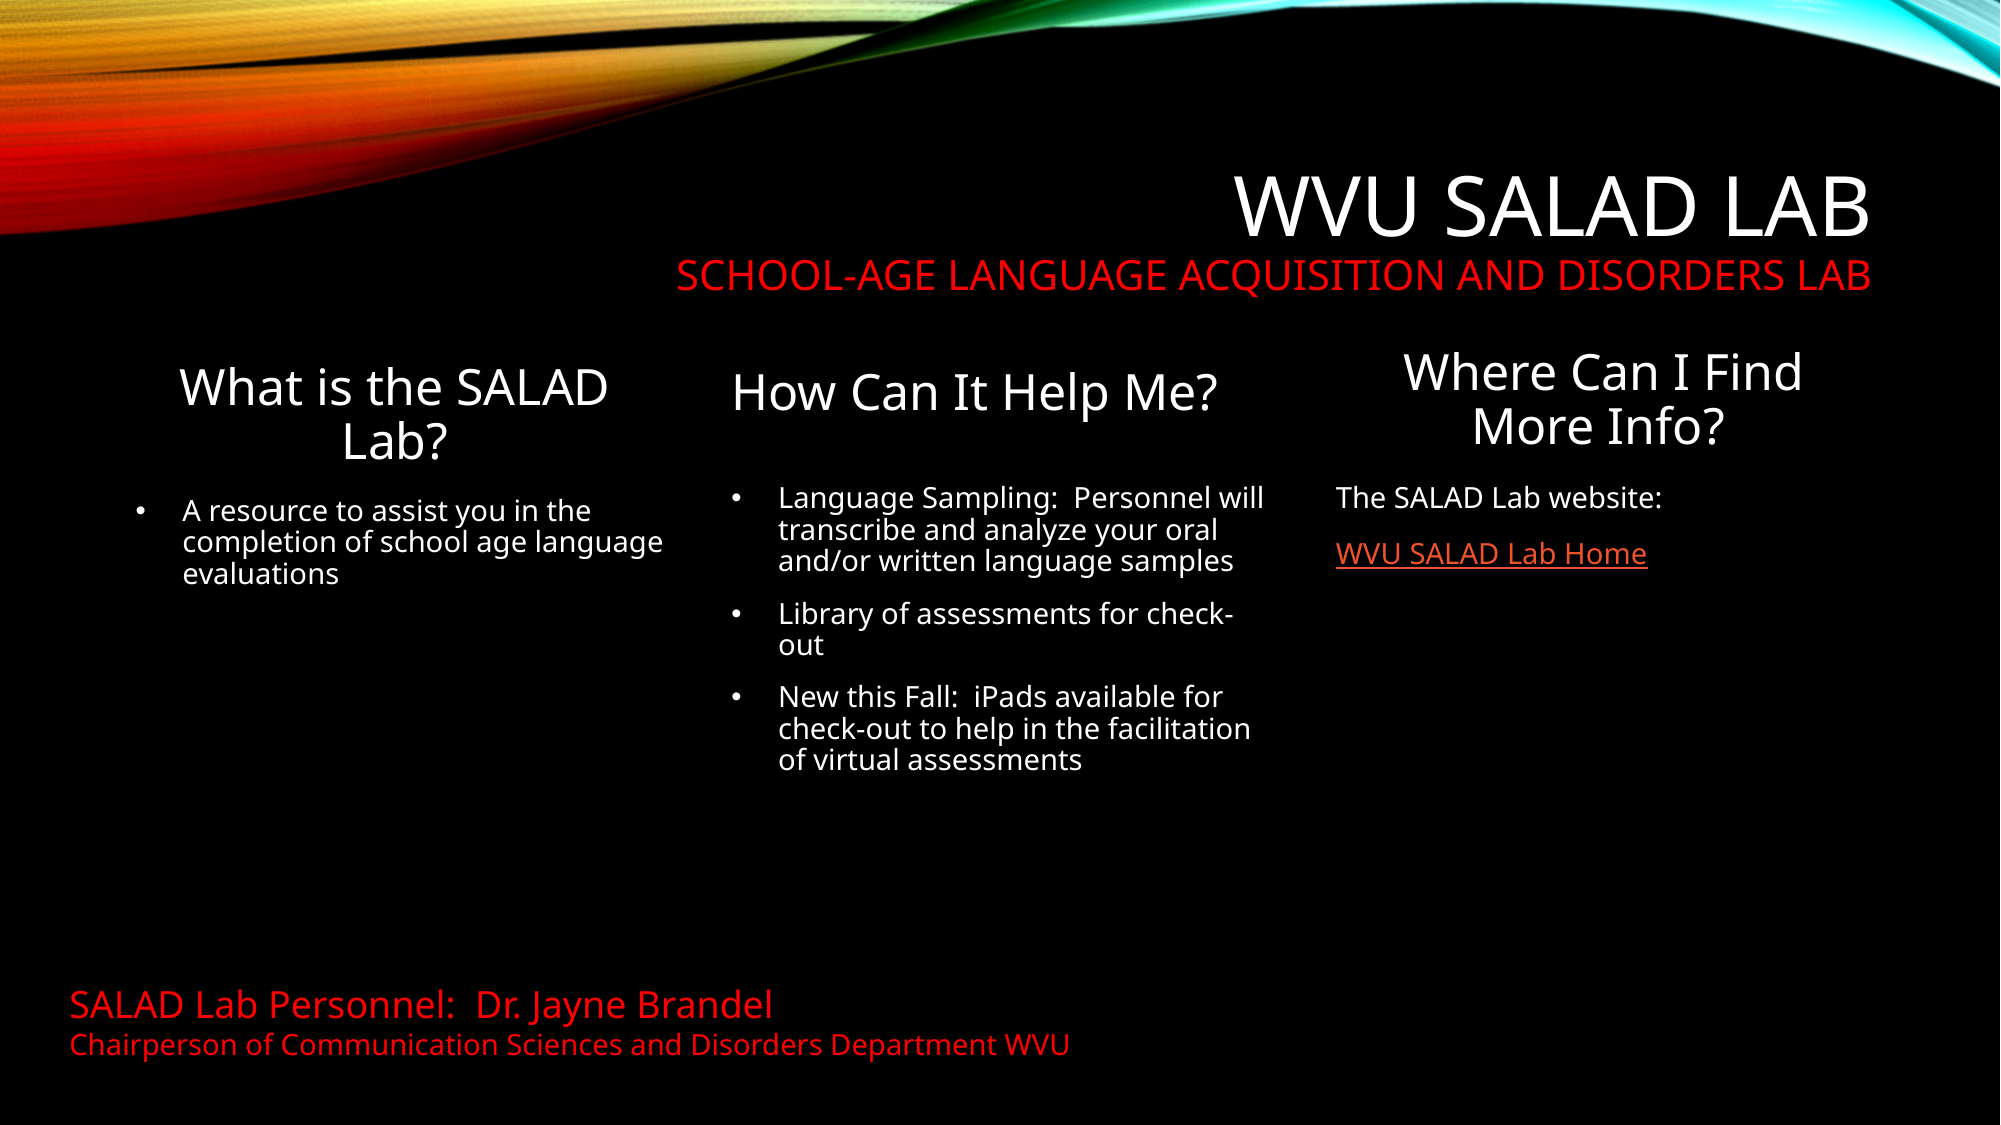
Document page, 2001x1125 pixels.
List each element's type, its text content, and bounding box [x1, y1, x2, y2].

list Language Sampling: Personnel will transcribe and analyze your oral and/or written language samples Library of assessments for check-out New this Fall: iPads available for check-out to help in the facilitation of virtual assessments [716, 476, 1284, 973]
list A resource to assist you in the completion of school age language evaluations [120, 488, 688, 948]
list Where Can I Find More Info? [1320, 359, 1888, 463]
text_box SALAD Lab Personnel: Dr. Jayne Brandel Chairperson of Communication Sciences and Disorders Department WVU [54, 973, 1653, 1069]
list What is the SALAD Lab? [111, 394, 679, 478]
title WVU SALAD Lab School-Age Language Acquisition and disorders lab [474, 125, 1888, 339]
picture [0, 0, 2000, 237]
list The SALAD Lab website: WVU SALAD Lab Home [1320, 476, 1888, 1021]
list How Can It Help Me? [716, 359, 1284, 429]
